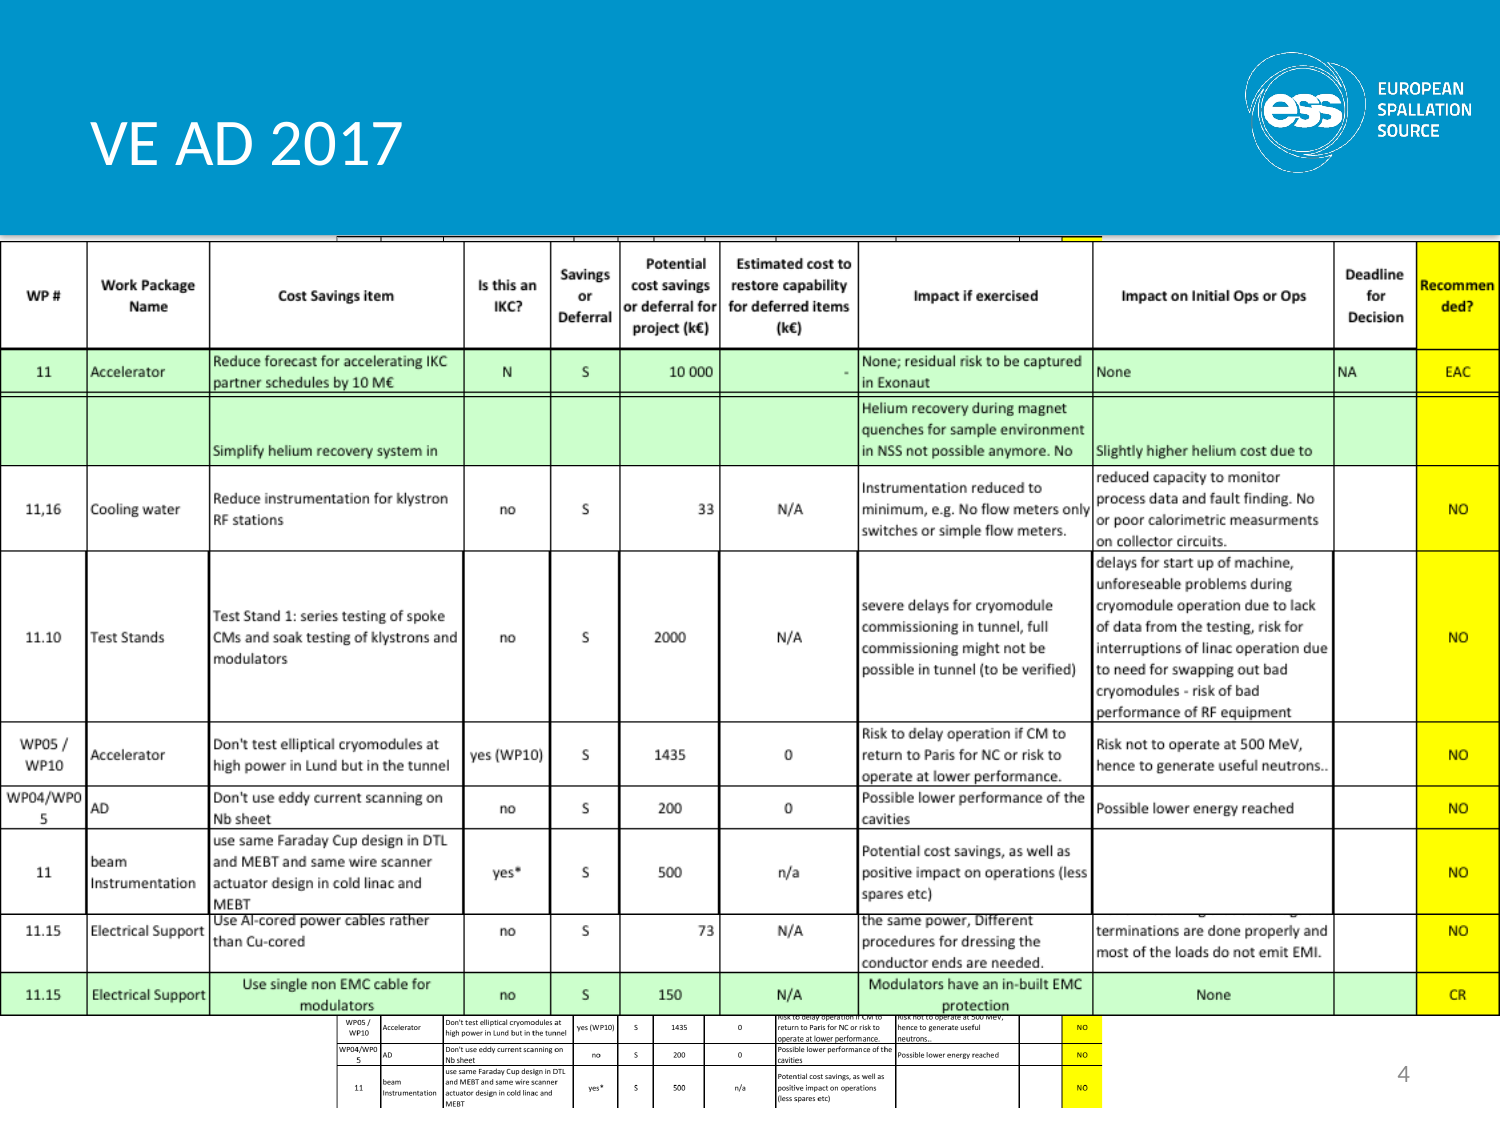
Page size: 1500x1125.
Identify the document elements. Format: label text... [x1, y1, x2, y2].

picture [1418, 104, 1423, 115]
picture [1436, 104, 1444, 115]
picture [1432, 125, 1438, 136]
title VE AD 2017 [75, 45, 1247, 233]
slide_number 4 [1108, 1042, 1425, 1103]
picture [1389, 104, 1393, 115]
picture [0, 236, 1500, 1109]
picture [1409, 104, 1415, 115]
picture [1454, 83, 1458, 94]
picture [1398, 109, 1406, 115]
picture [1443, 86, 1450, 93]
picture [1422, 125, 1428, 134]
picture [1264, 94, 1342, 127]
picture [1423, 83, 1430, 94]
picture [1379, 83, 1385, 94]
picture [1400, 83, 1407, 94]
